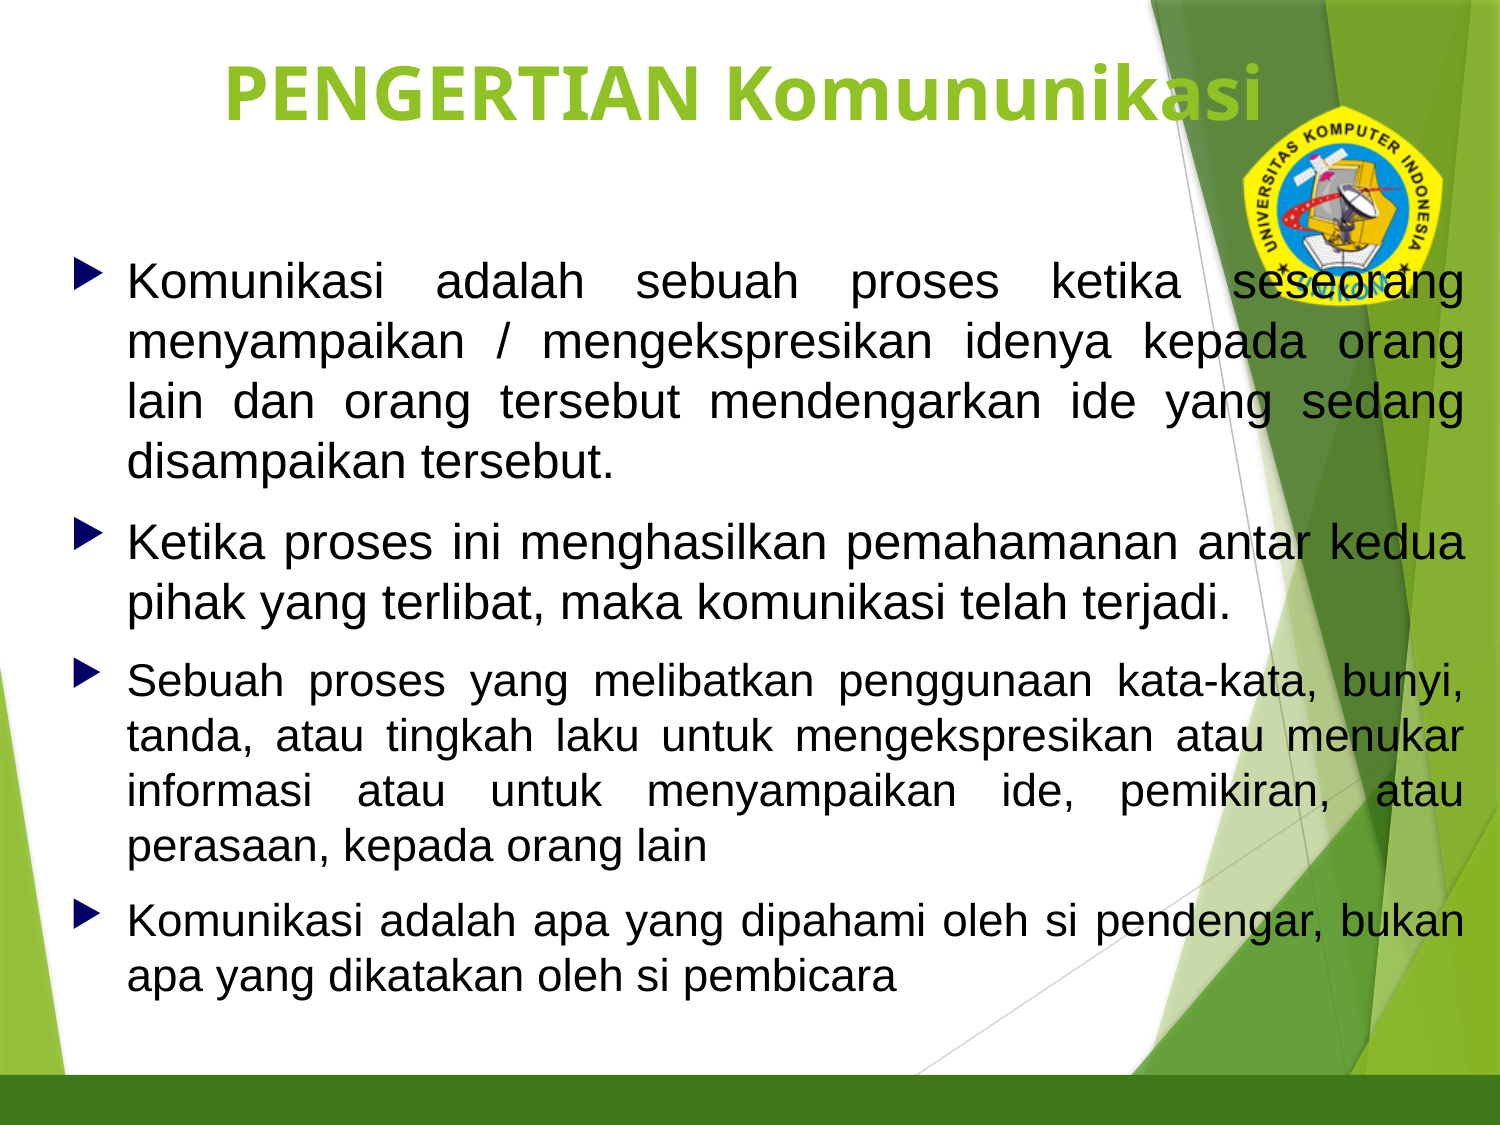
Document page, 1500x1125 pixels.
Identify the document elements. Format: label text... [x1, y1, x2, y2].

list Komunikasi adalah sebuah proses ketika seseorang menyampaikan / mengekspresikan idenya kepada orang lain dan orang tersebut mendengarkan ide yang sedang disampaikan tersebut. Ketika proses ini menghasilkan pemahamanan antar kedua pihak yang terlibat, maka komunikasi telah terjadi. Sebuah proses yang melibatkan penggunaan kata-kata, bunyi, tanda, atau tingkah laku untuk mengekspresikan atau menukar informasi atau untuk menyampaikan ide, pemikiran, atau perasaan, kepada orang lain Komunikasi adalah apa yang dipahami oleh si pendengar, bukan apa yang dikatakan oleh si pembicara [55, 241, 1481, 1009]
slide_number 2 [0, 157, 118, 299]
picture [1237, 158, 1449, 241]
title PENGERTIAN Komununikasi [37, 37, 1450, 158]
